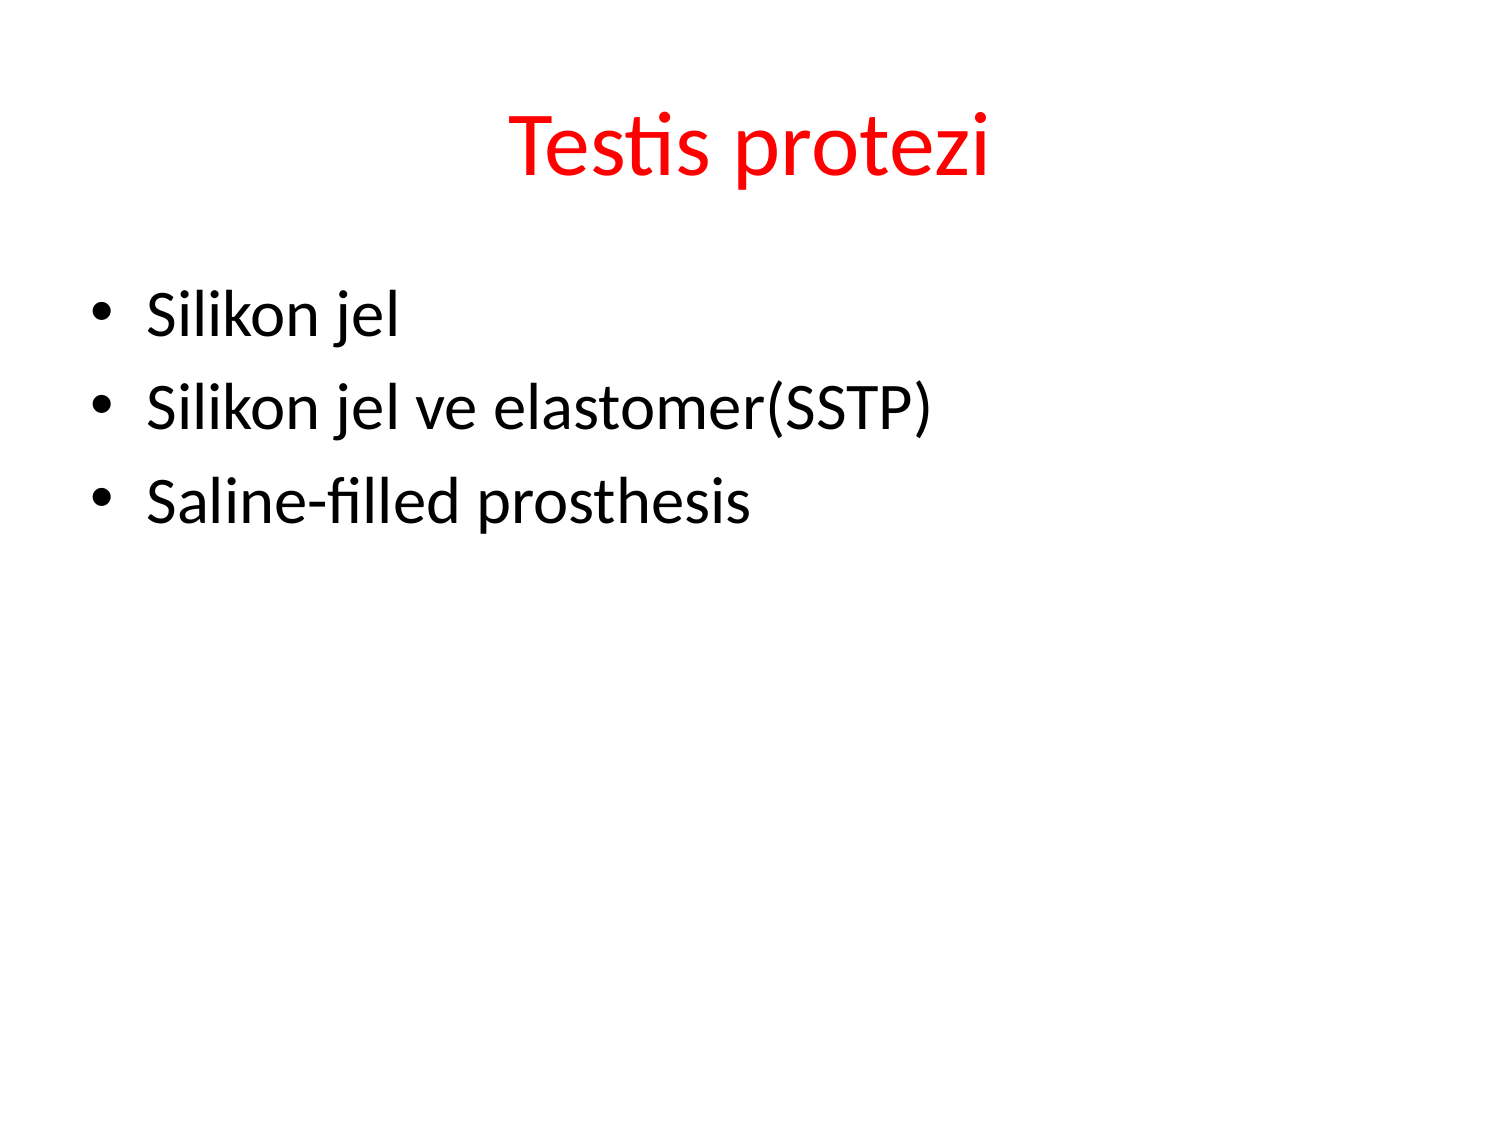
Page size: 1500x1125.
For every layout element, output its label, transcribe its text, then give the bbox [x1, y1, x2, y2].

list Silikon jel Silikon jel ve elastomer(SSTP) Saline-filled prosthesis [75, 262, 1425, 1005]
title Testis protezi [75, 45, 1425, 233]
